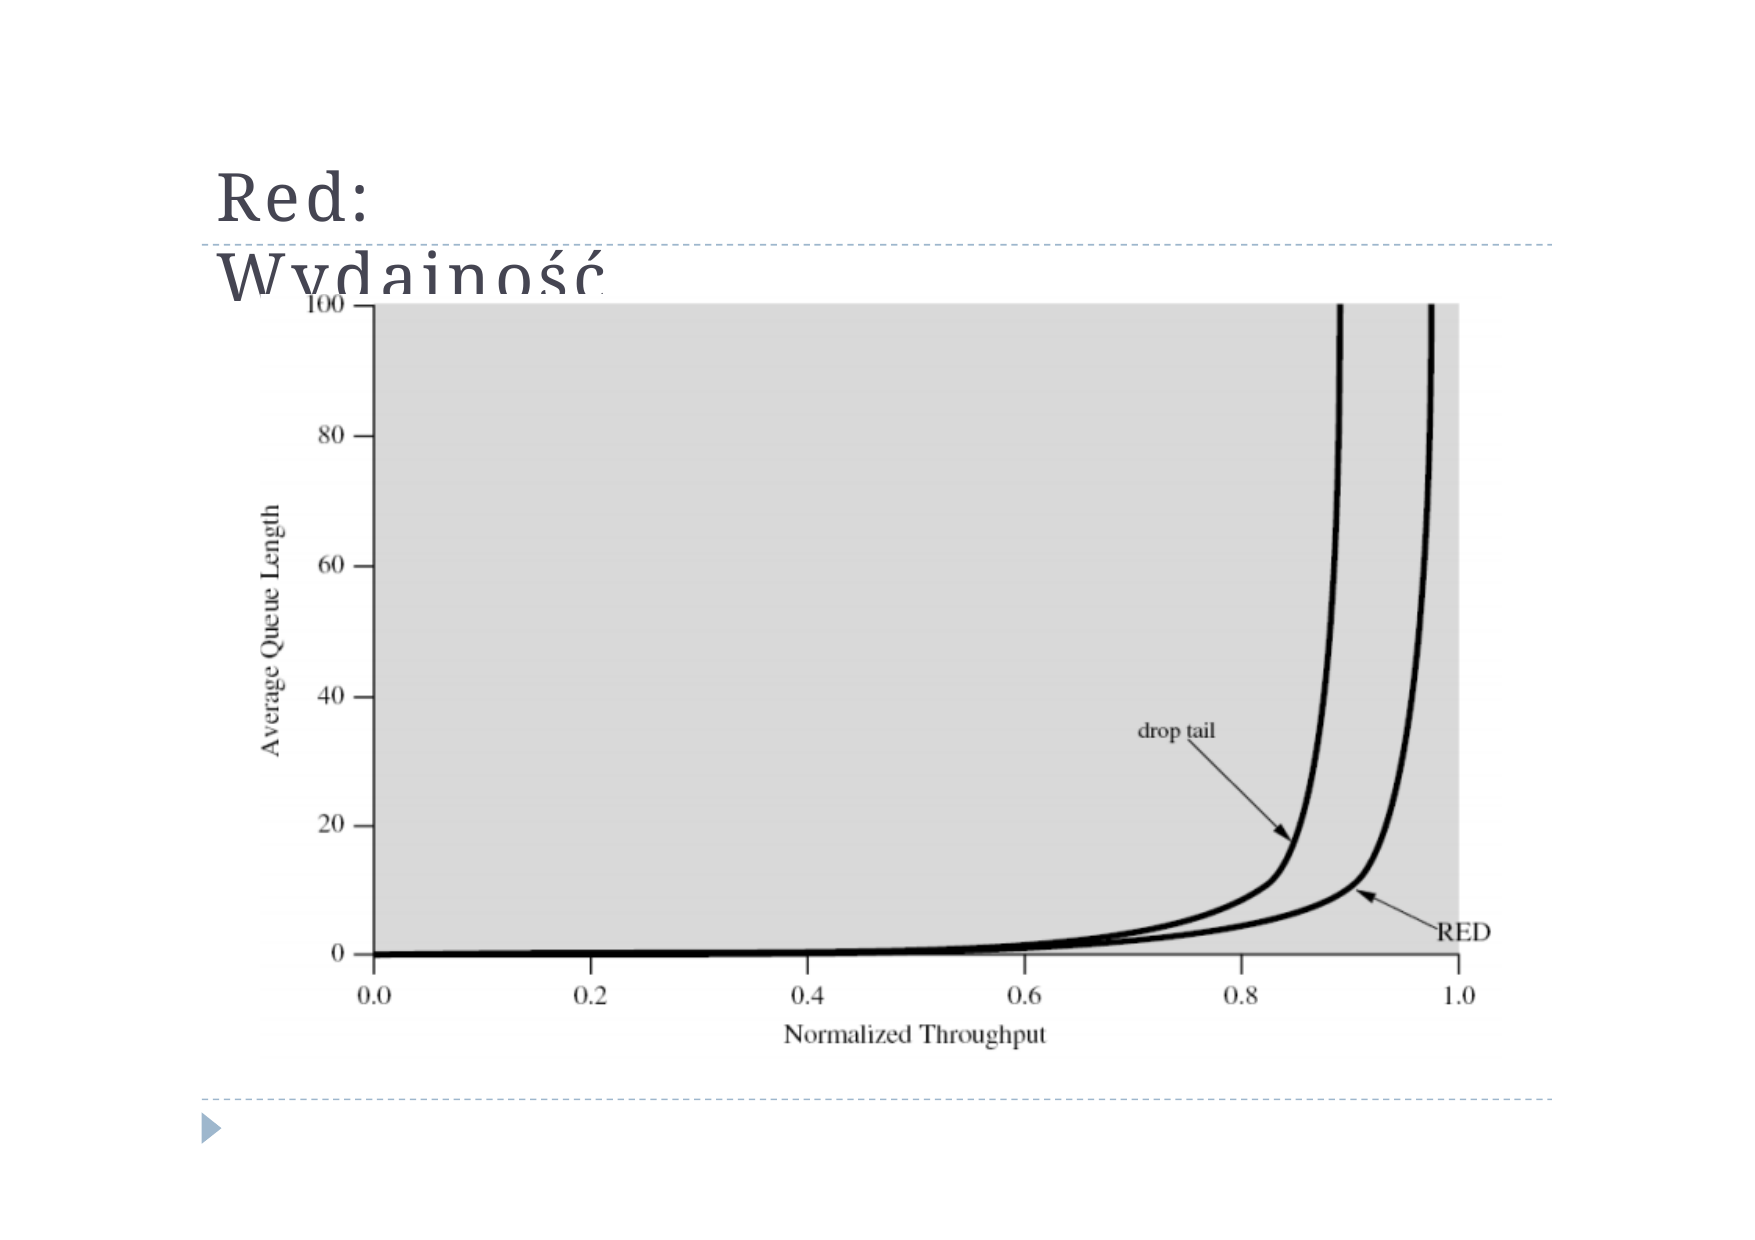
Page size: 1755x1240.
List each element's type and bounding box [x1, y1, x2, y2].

text_box [260, 294, 1502, 1059]
title [214, 152, 767, 362]
text_box [201, 1112, 222, 1144]
